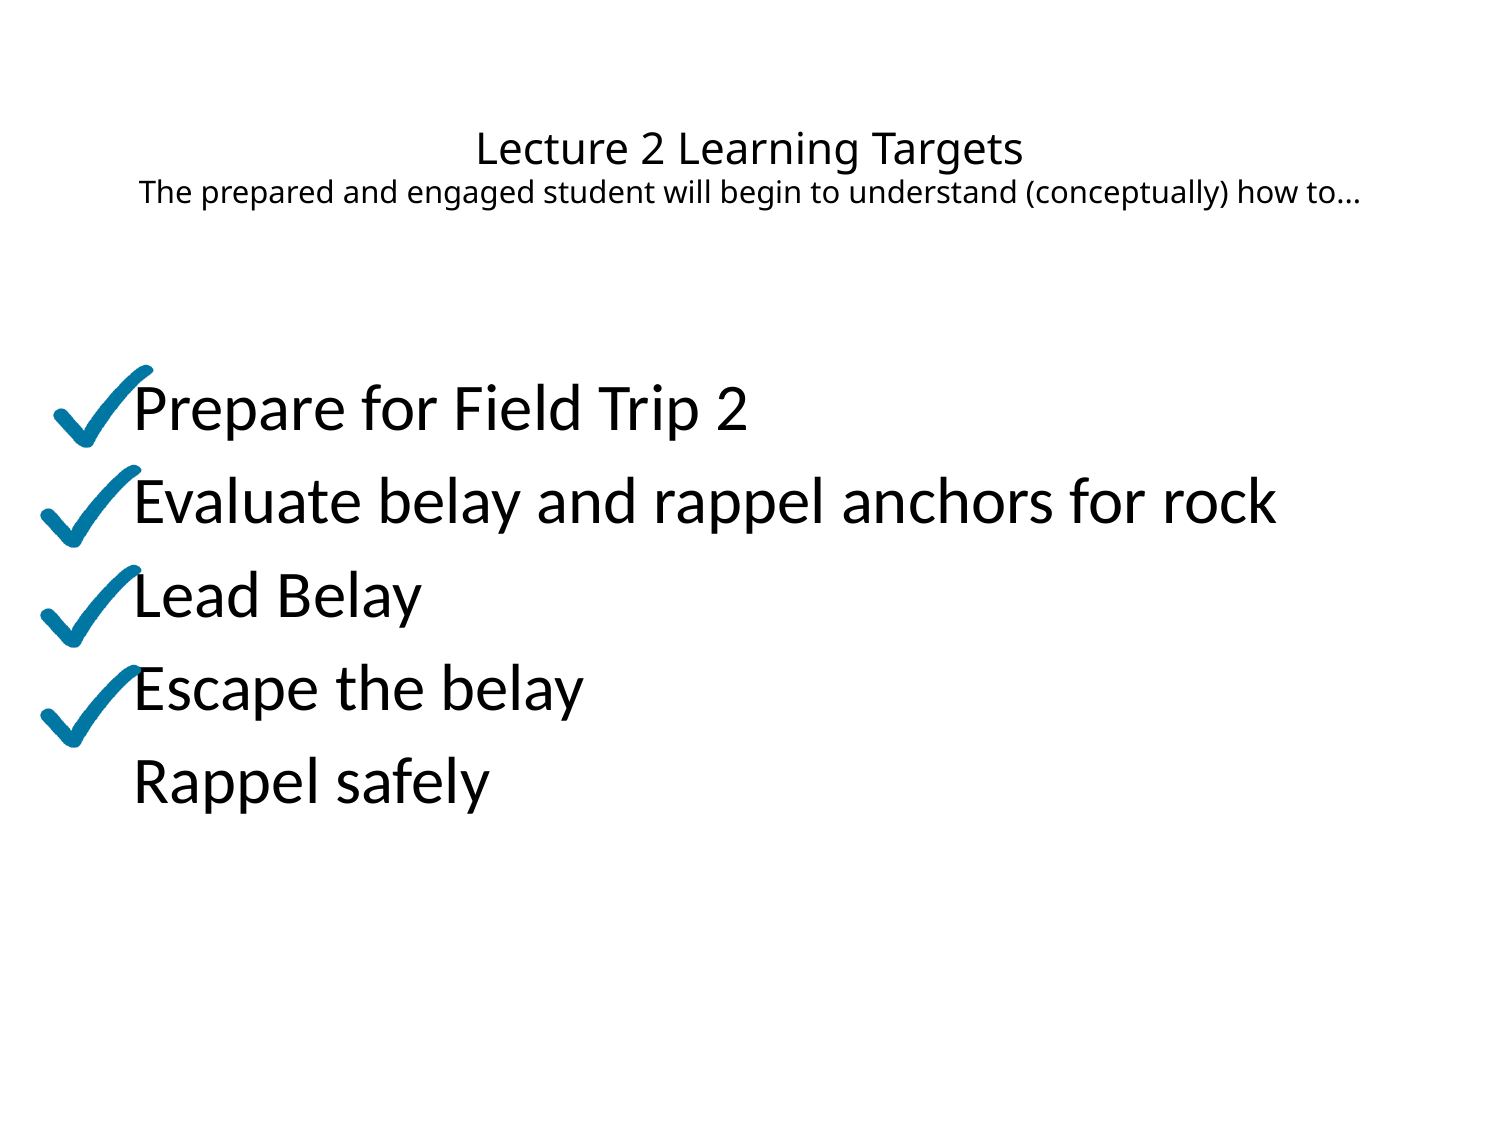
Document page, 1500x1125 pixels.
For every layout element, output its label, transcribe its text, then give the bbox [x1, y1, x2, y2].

list Prepare for Field Trip 2 Evaluate belay and rappel anchors for rock Lead Belay Escape the belay Rappel safely [62, 262, 1500, 1005]
picture [37, 562, 144, 651]
title Lecture 2 Learning Targets The prepared and engaged student will begin to understand (conceptually) how to... [75, 45, 1425, 233]
picture [37, 662, 144, 751]
picture [37, 462, 144, 551]
picture [49, 362, 156, 451]
